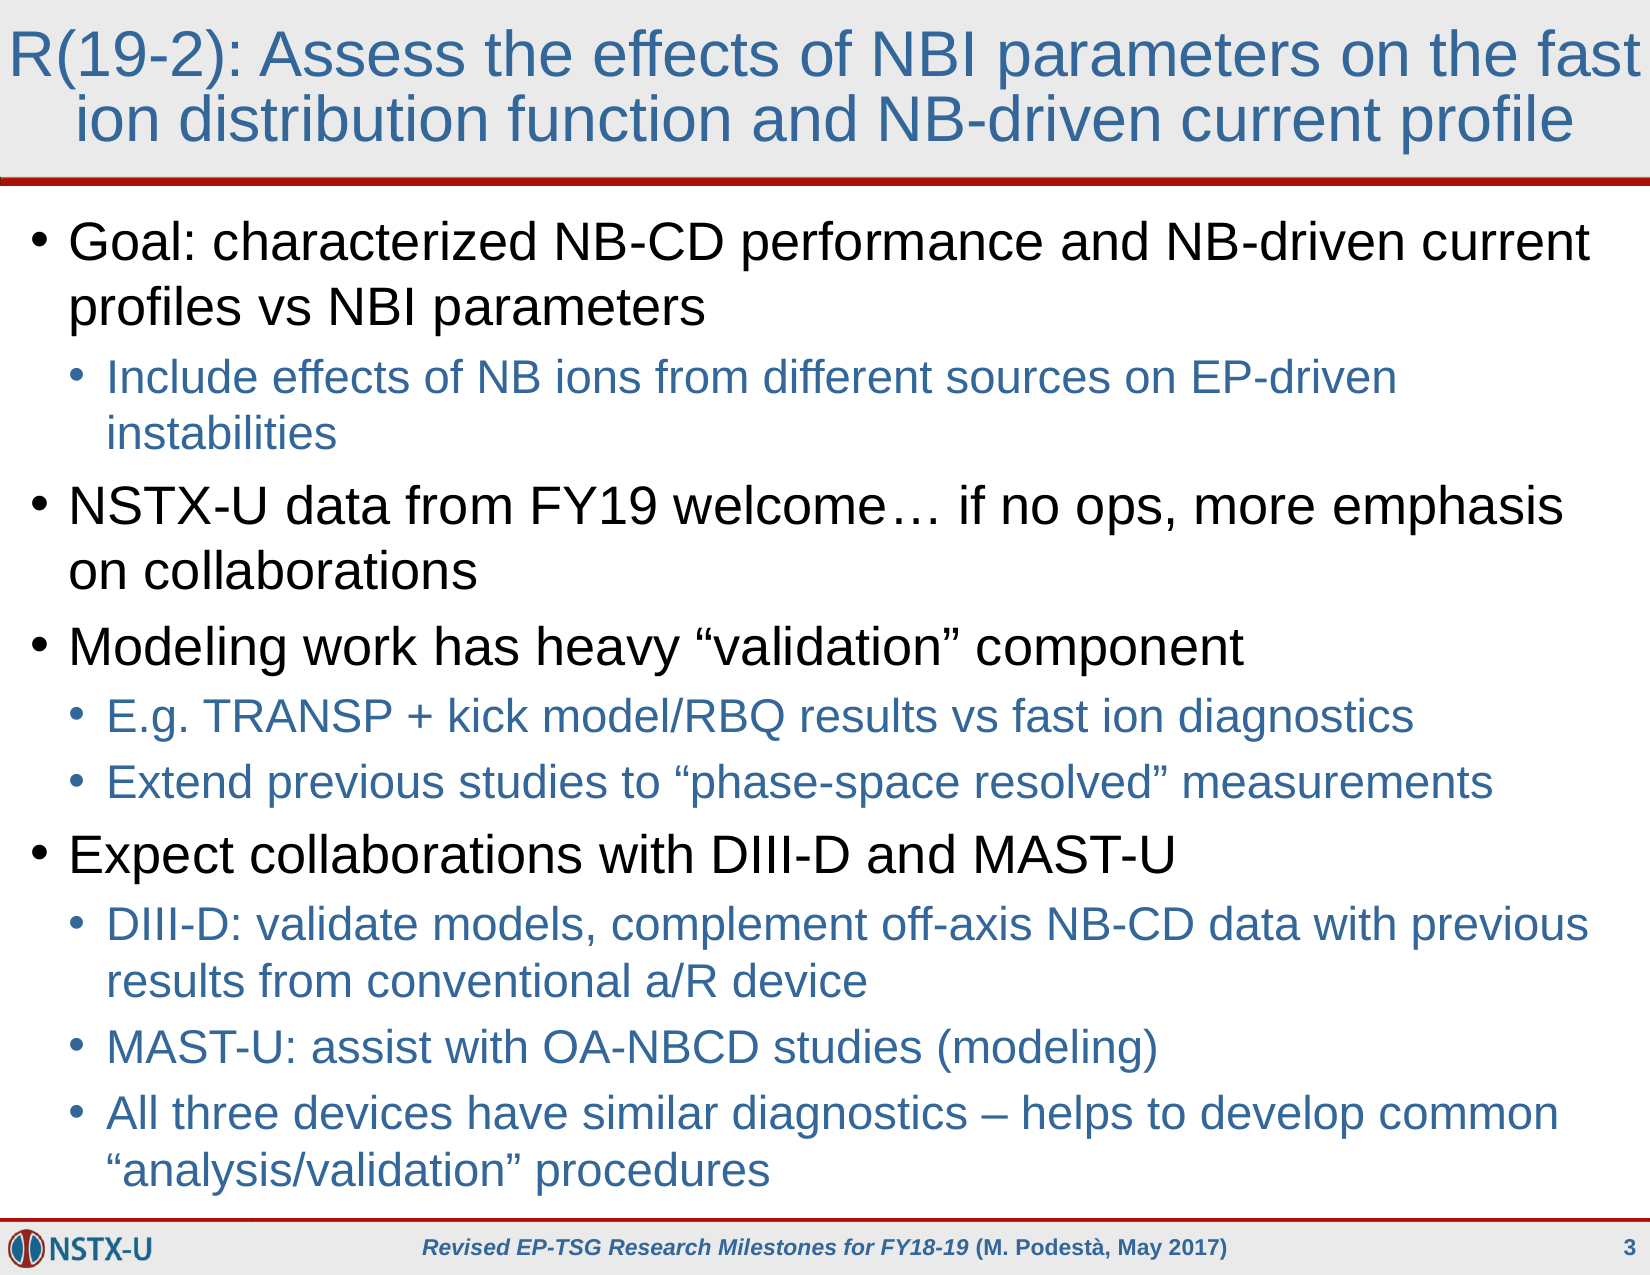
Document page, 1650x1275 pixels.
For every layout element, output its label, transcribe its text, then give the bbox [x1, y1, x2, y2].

list Goal: characterized NB-CD performance and NB-driven current profiles vs NBI parameters Include effects of NB ions from different sources on EP-driven instabilities NSTX-U data from FY19 welcome… if no ops, more emphasis on collaborations Modeling work has heavy “validation” component E.g. TRANSP + kick model/RBQ results vs fast ion diagnostics Extend previous studies to “phase-space resolved” measurements Expect collaborations with DIII-D and MAST-U DIII-D: validate models, complement off-axis NB-CD data with previous results from conventional a/R device MAST-U: assist with OA-NBCD studies (modeling) All three devices have similar diagnostics – helps to develop common “analysis/validation” procedures [13, 198, 1637, 1205]
picture [0, 1218, 1650, 1275]
title R(19-2): Assess the effects of NBI parameters on the fast ion distribution function and NB-driven current profile [0, 0, 1650, 179]
picture [0, 179, 1650, 186]
